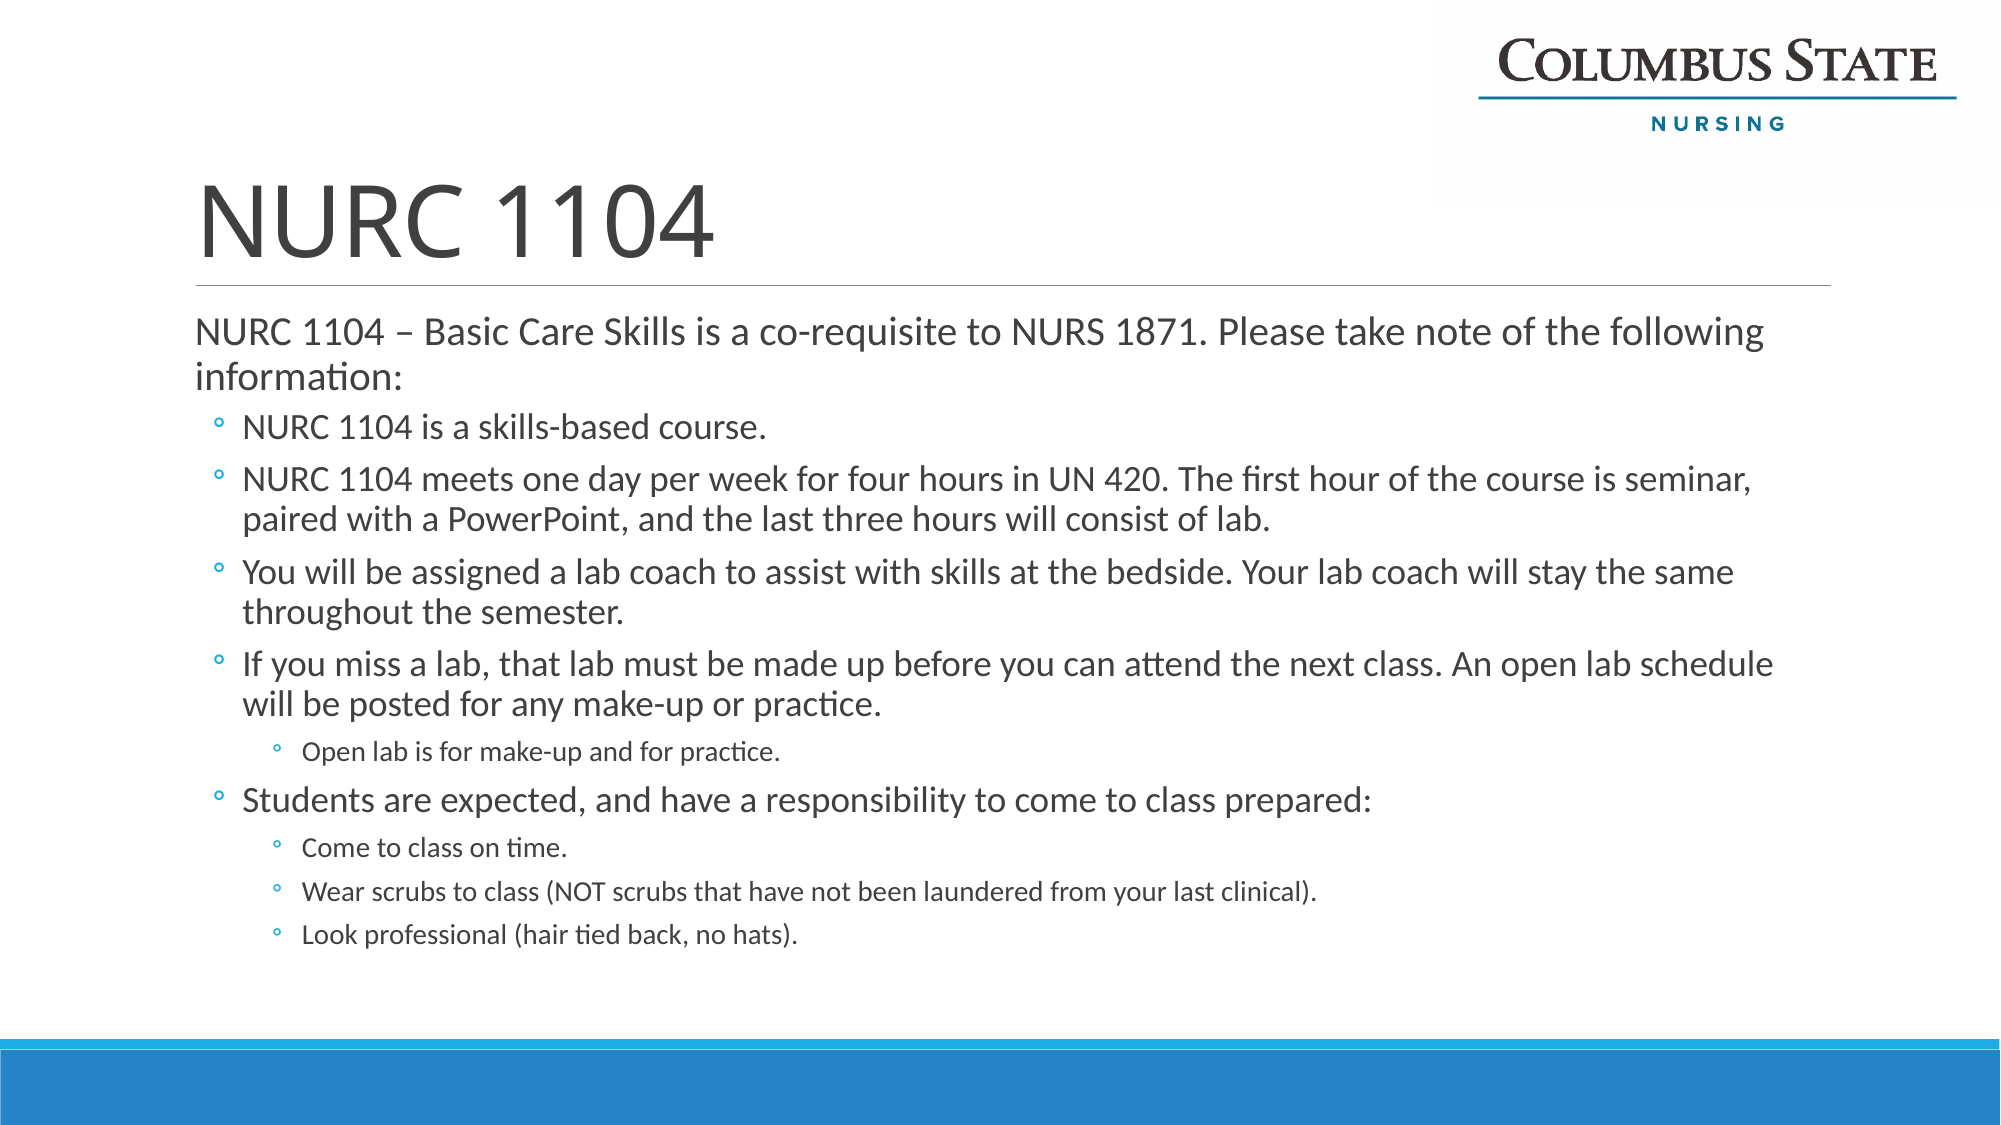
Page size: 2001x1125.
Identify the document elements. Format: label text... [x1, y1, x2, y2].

title NURC 1104 [180, 47, 1830, 285]
picture [1435, 0, 2000, 206]
list NURC 1104 – Basic Care Skills is a co-requisite to NURS 1871. Please take note of the following information: NURC 1104 is a skills-based course. NURC 1104 meets one day per week for four hours in UN 420. The first hour of the course is seminar, paired with a PowerPoint, and the last three hours will consist of lab. You will be assigned a lab coach to assist with skills at the bedside. Your lab coach will stay the same throughout the semester. If you miss a lab, that lab must be made up before you can attend the next class. An open lab schedule will be posted for any make-up or practice. Open lab is for make-up and for practice. Students are expected, and have a responsibility to come to class prepared: Come to class on time. Wear scrubs to class (NOT scrubs that have not been laundered from your last clinical). Look professional (hair tied back, no hats). [180, 302, 1830, 963]
